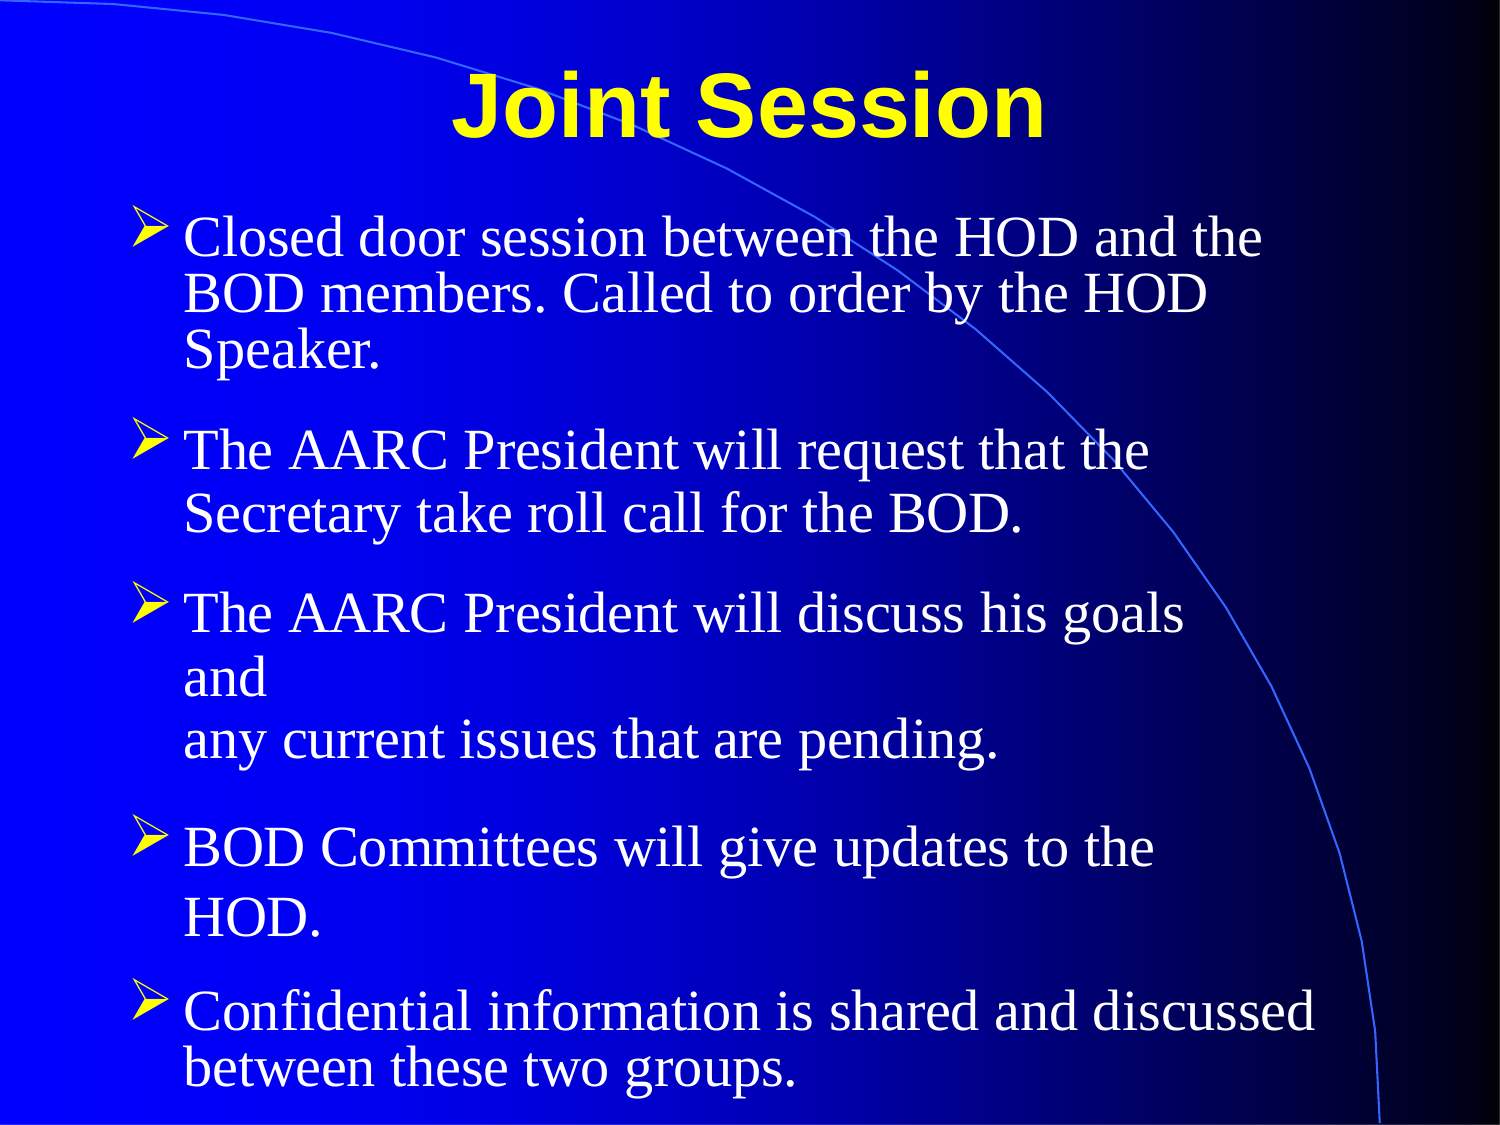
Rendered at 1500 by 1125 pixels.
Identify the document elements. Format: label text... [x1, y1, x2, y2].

title Joint Session [188, 46, 1312, 212]
text_box [0, 0, 388, 154]
picture [0, 0, 1500, 1125]
text_box Closed door session between the HOD and the BOD members. Called to order by the HOD Speaker. The AARC President will request that the Secretary take roll call for the BOD. The AARC President will discuss his goals and any current issues that are pending. BOD Committees will give updates to the HOD. Confidential information is shared and discussed between these two groups. [125, 212, 1324, 1098]
text_box [1324, 809, 1380, 1124]
